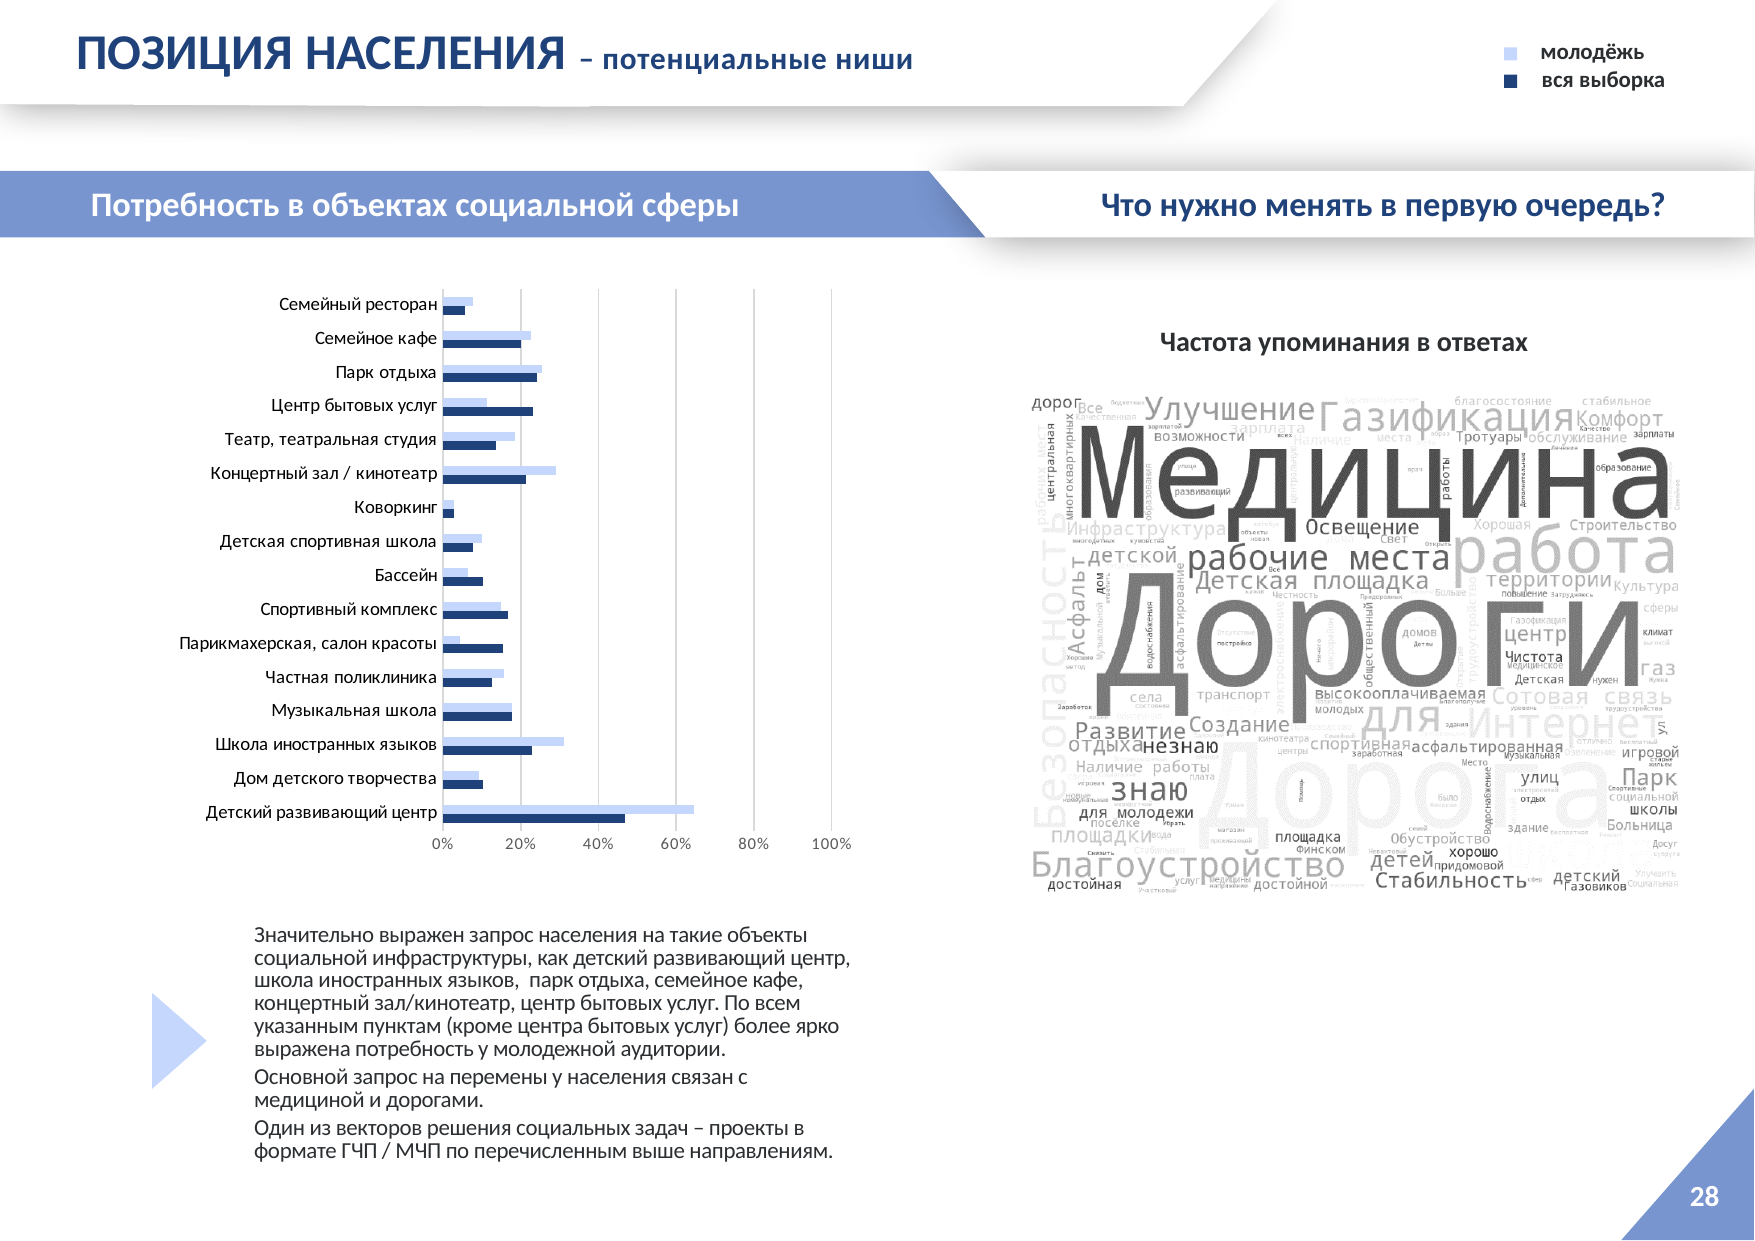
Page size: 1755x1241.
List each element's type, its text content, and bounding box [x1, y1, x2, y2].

text_box [1504, 74, 1518, 88]
chart [25, 250, 878, 921]
text_box [0, 0, 1278, 107]
text_box Значительно выражен запрос населения на такие объекты социальной инфраструктуры, как детский развивающий центр, школа иностранных языков, парк отдыха, семейное кафе, концертный зал/кинотеатр, центр бытовых услуг. По всем указанным пунктам (кроме центра бытовых услуг) более ярко выражена потребность у молодежной аудитории. Основной запрос на перемены у населения связан с медициной и дорогами. Один из векторов решения социальных задач – проекты в формате ГЧП / МЧП по перечисленным выше направлениям. [252, 918, 898, 1163]
text_box [1682, 1089, 1754, 1241]
text_box молодёжь вся выборка [1538, 34, 1677, 92]
text_box [1504, 47, 1518, 61]
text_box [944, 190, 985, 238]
text_box [152, 993, 207, 1089]
text_box [1621, 1174, 1679, 1241]
picture [1030, 395, 1681, 894]
text_box [0, 170, 958, 238]
text_box ПОЗИЦИЯ НАСЕЛЕНИЯ – потенциальные ниши [73, 17, 1164, 80]
text_box 28 [1679, 1170, 1752, 1241]
text_box Что нужно менять в первую очередь? [1082, 179, 1667, 224]
text_box Частота упоминания в ответах [1102, 320, 1584, 357]
text_box [929, 170, 1755, 238]
text_box Потребность в объектах социальной сферы [88, 179, 807, 224]
